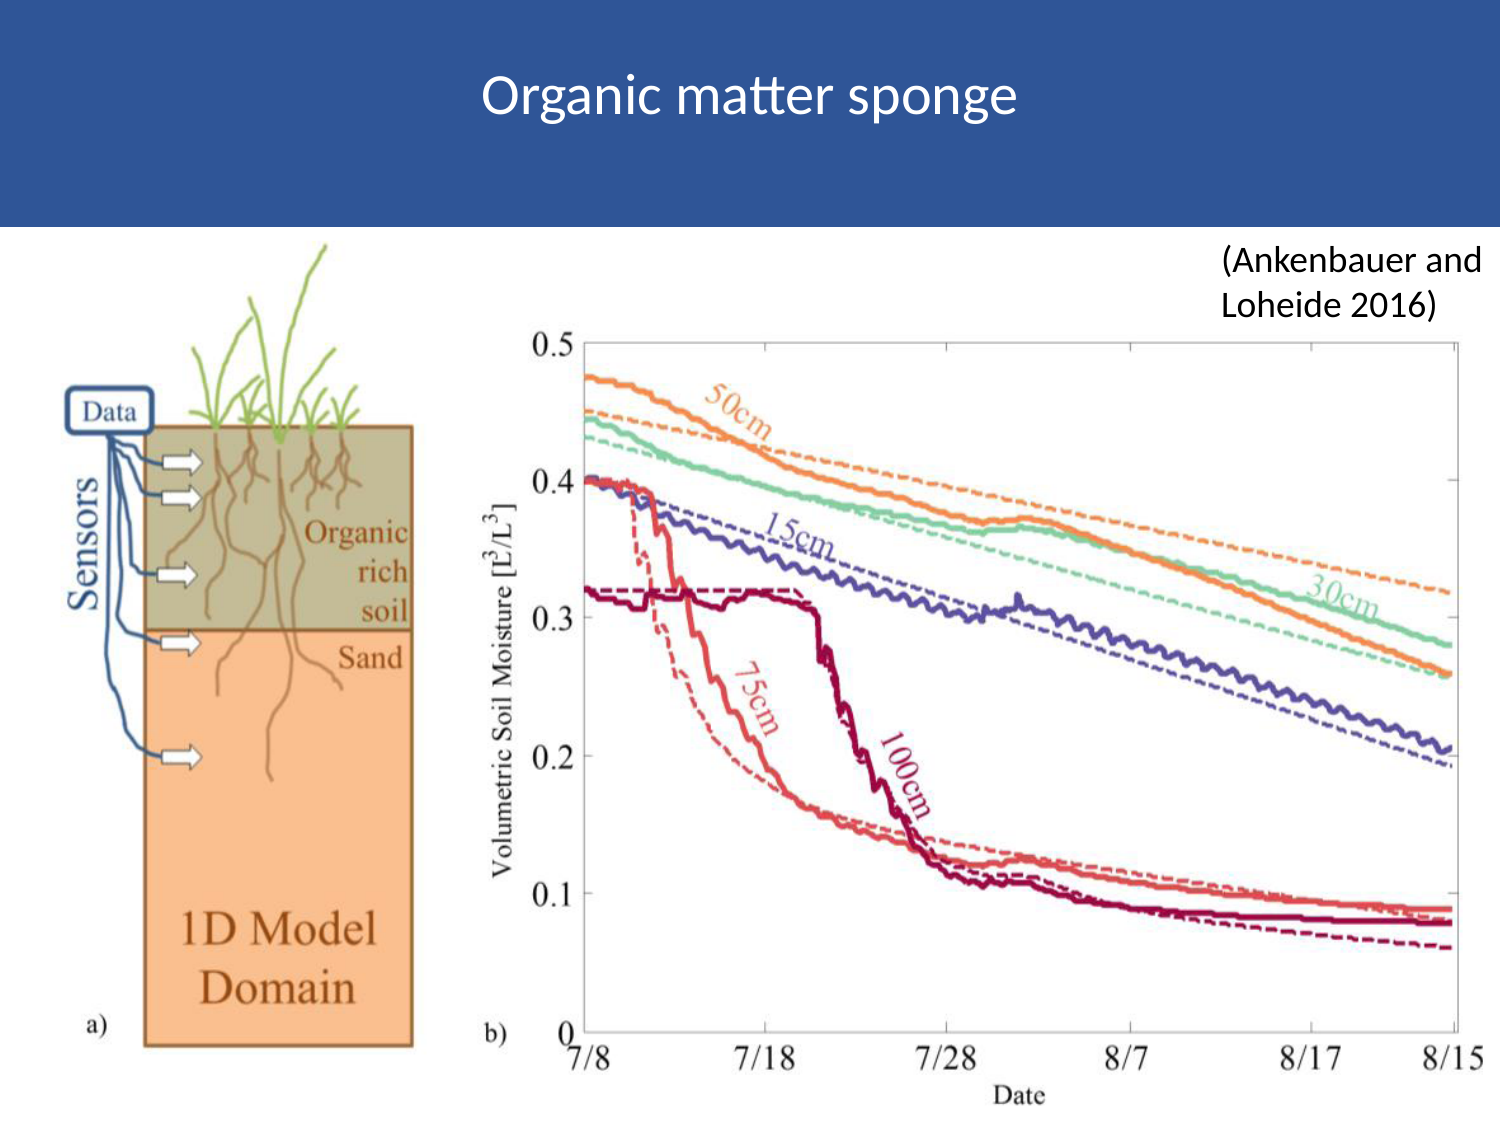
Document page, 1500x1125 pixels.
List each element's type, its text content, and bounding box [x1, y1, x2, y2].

text_box Organic matter sponge [466, 48, 1034, 134]
picture [0, 227, 1500, 1125]
